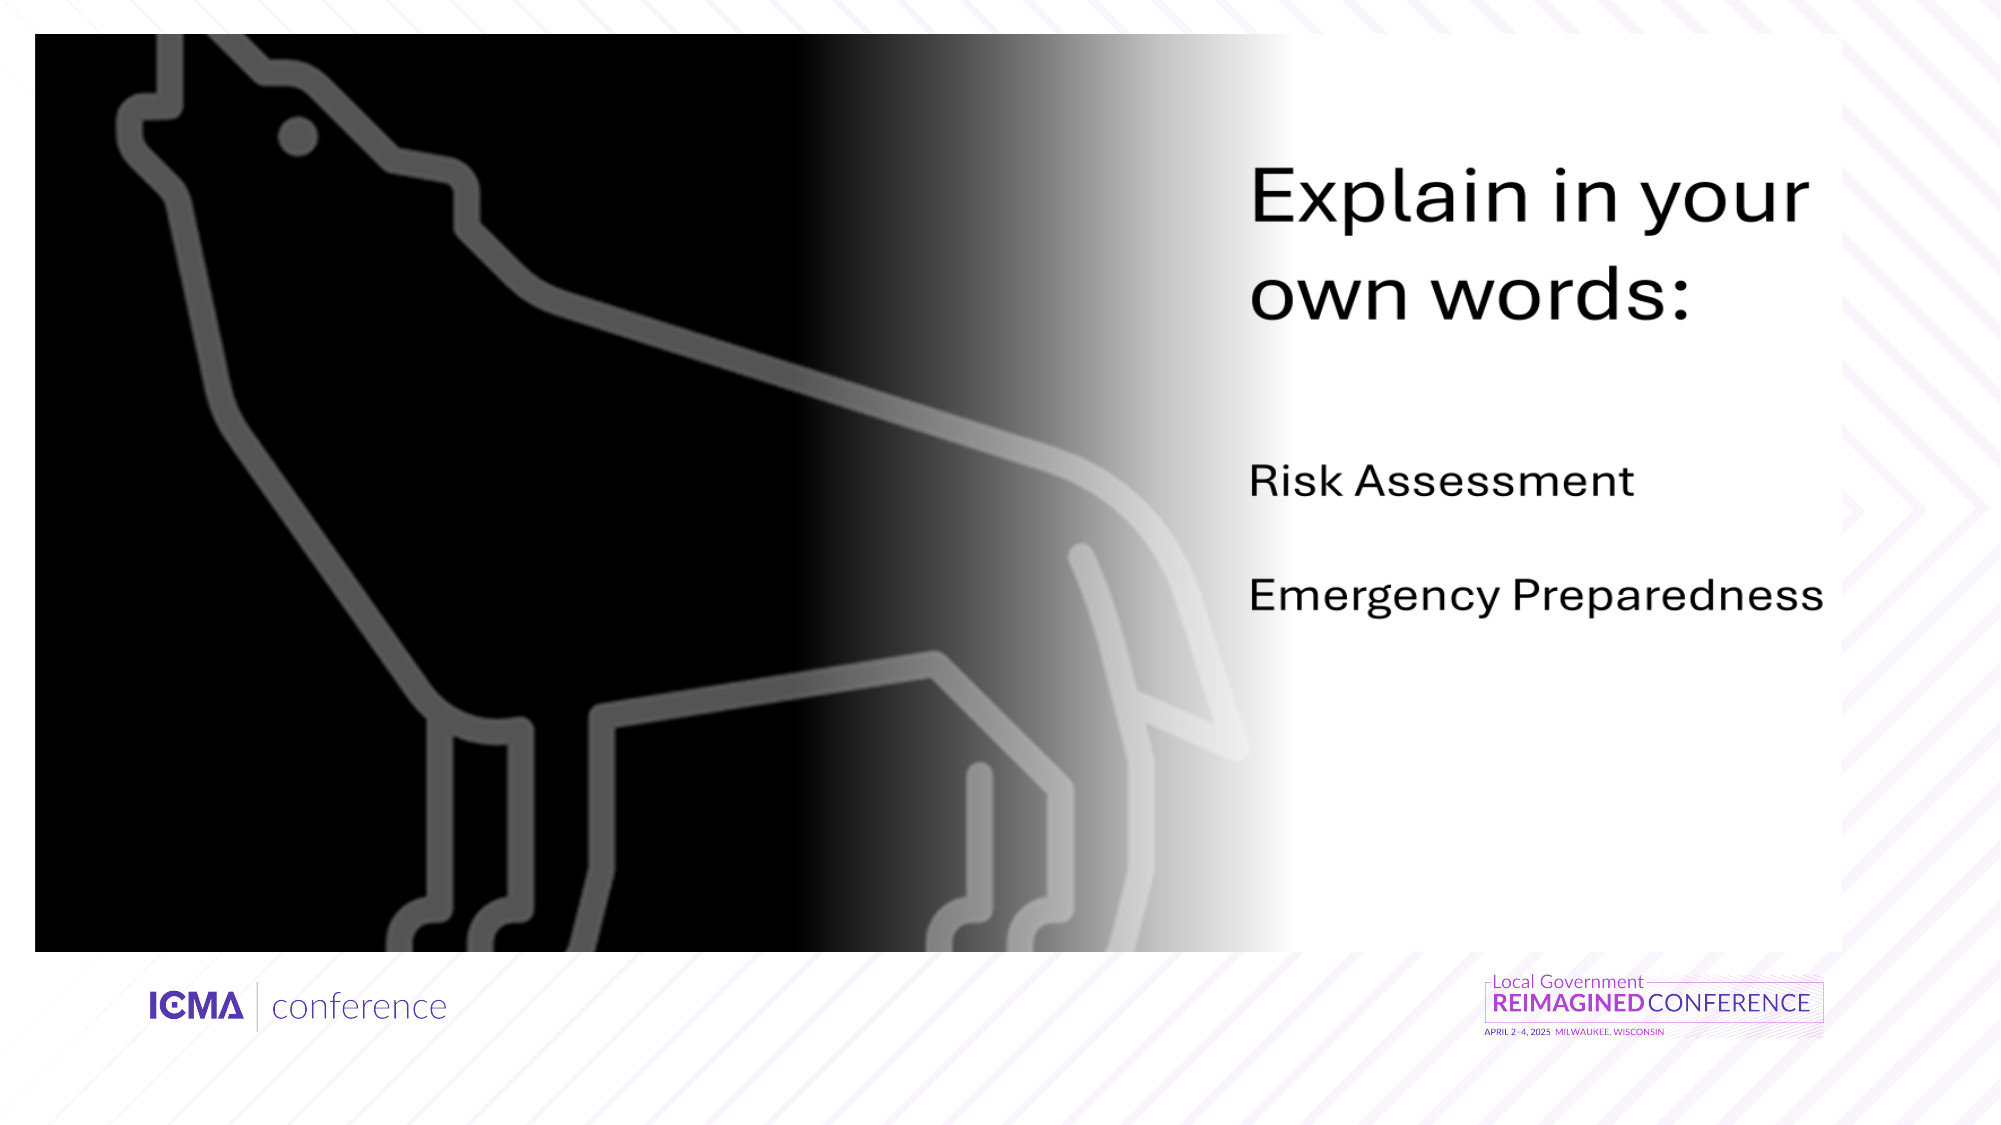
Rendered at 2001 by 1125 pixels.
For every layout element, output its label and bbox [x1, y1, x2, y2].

picture [150, 982, 446, 1032]
picture [34, 34, 1842, 952]
picture [1484, 974, 1824, 1038]
